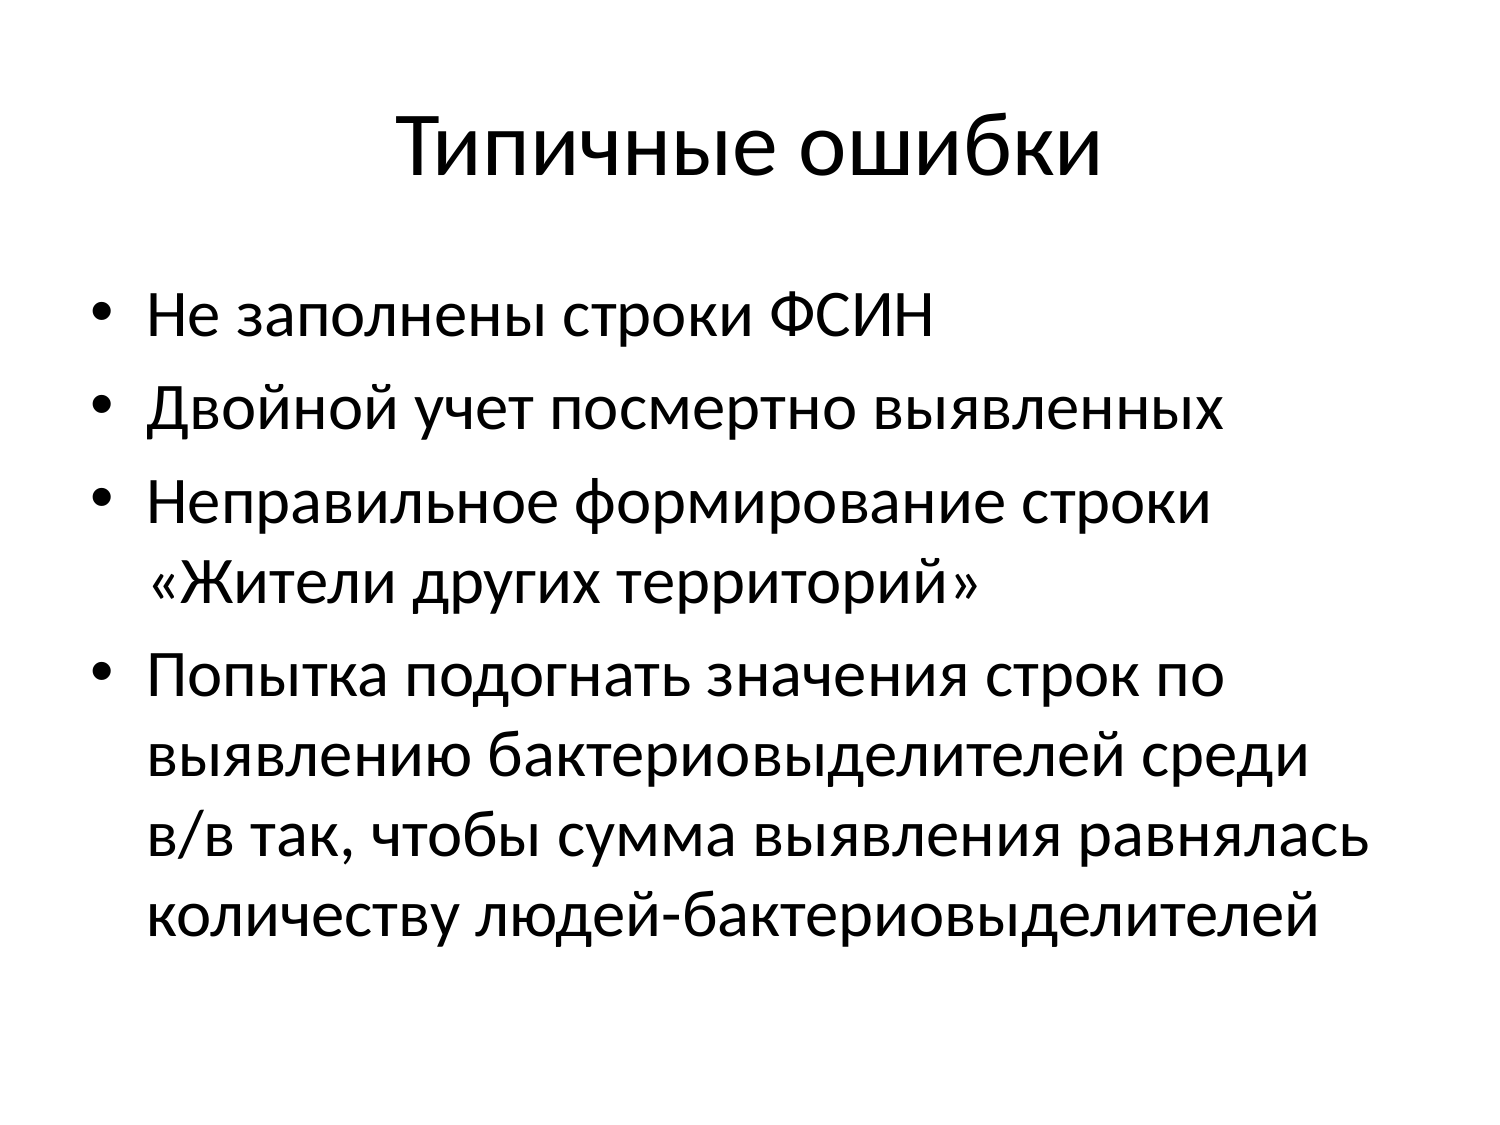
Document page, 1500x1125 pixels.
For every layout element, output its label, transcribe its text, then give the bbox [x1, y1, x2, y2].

list Не заполнены строки ФСИН Двойной учет посмертно выявленных Неправильное формирование строки «Жители других территорий» Попытка подогнать значения строк по выявлению бактериовыделителей среди в/в так, чтобы сумма выявления равнялась количеству людей-бактериовыделителей [75, 262, 1425, 1005]
title Типичные ошибки [75, 45, 1425, 233]
